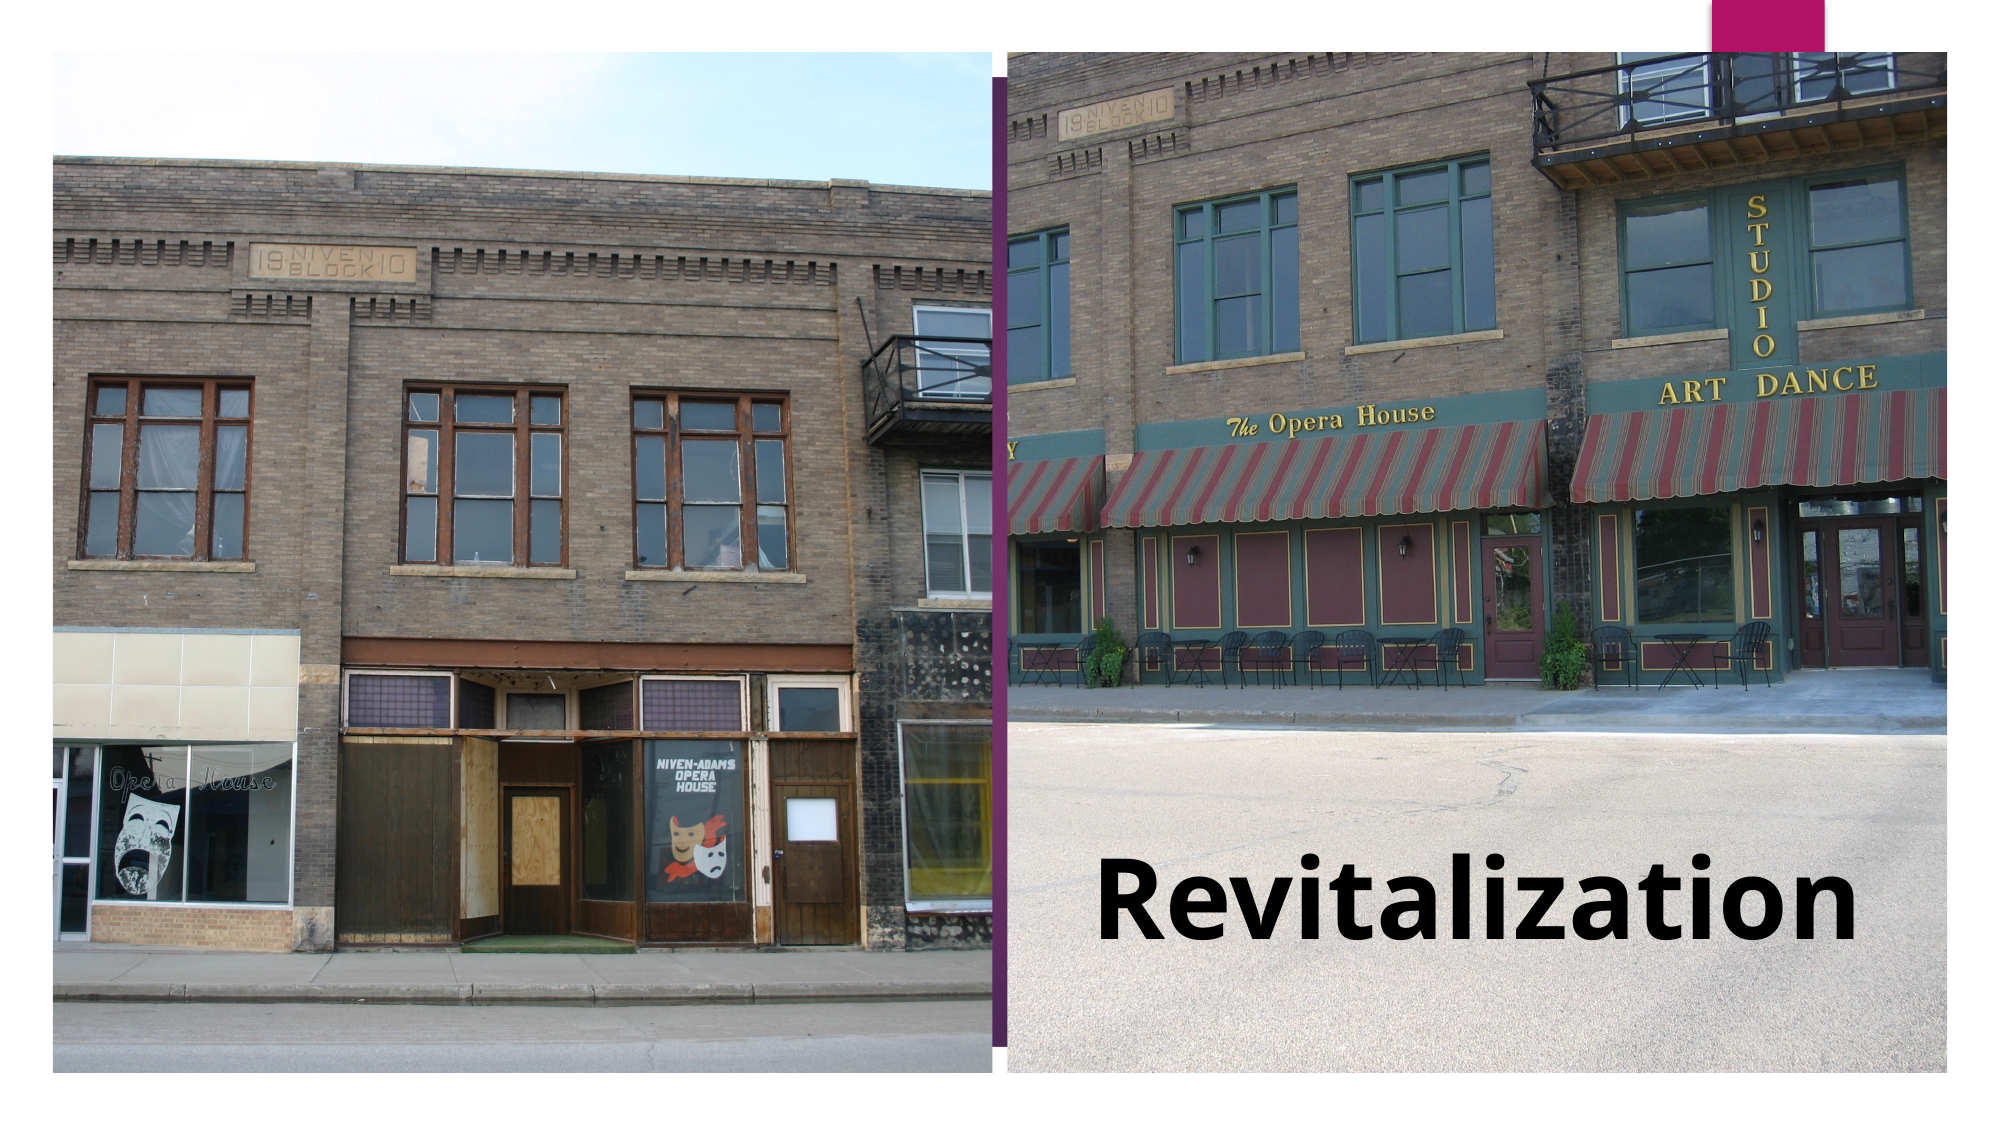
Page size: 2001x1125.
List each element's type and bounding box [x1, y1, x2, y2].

picture [1007, 52, 1948, 1073]
picture [52, 52, 993, 1073]
